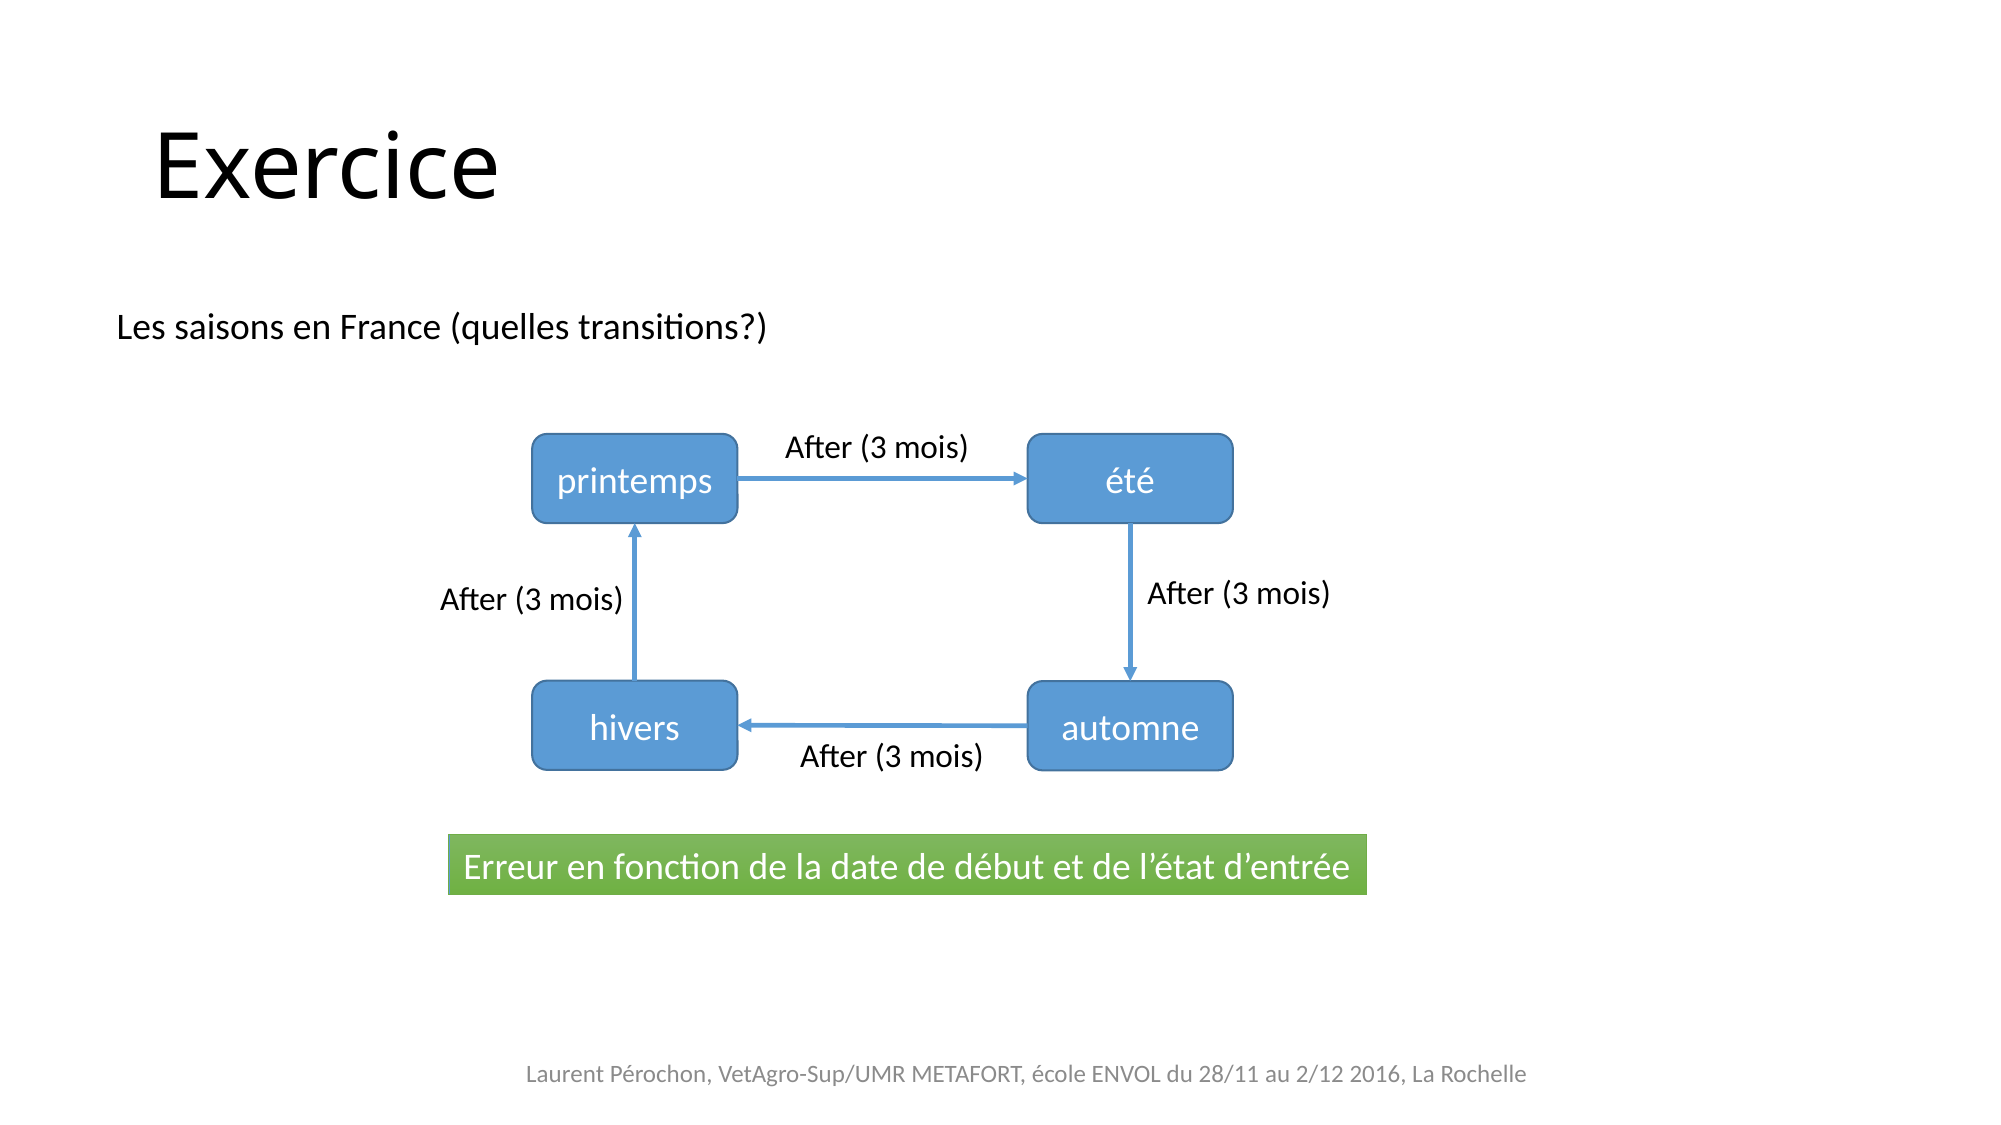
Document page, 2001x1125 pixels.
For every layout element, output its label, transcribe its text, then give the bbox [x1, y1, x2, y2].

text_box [423, 417, 1349, 783]
title Exercice [137, 59, 1863, 278]
text_box Erreur en fonction de la date de début et de l’état d’entrée [448, 834, 1367, 895]
footer Laurent Pérochon, VetAgro-Sup/UMR METAFORT, école ENVOL du 28/11 au 2/12 2016, La Rochelle [344, 1042, 1711, 1103]
text_box Les saisons en France (quelles transitions?) [101, 294, 784, 355]
